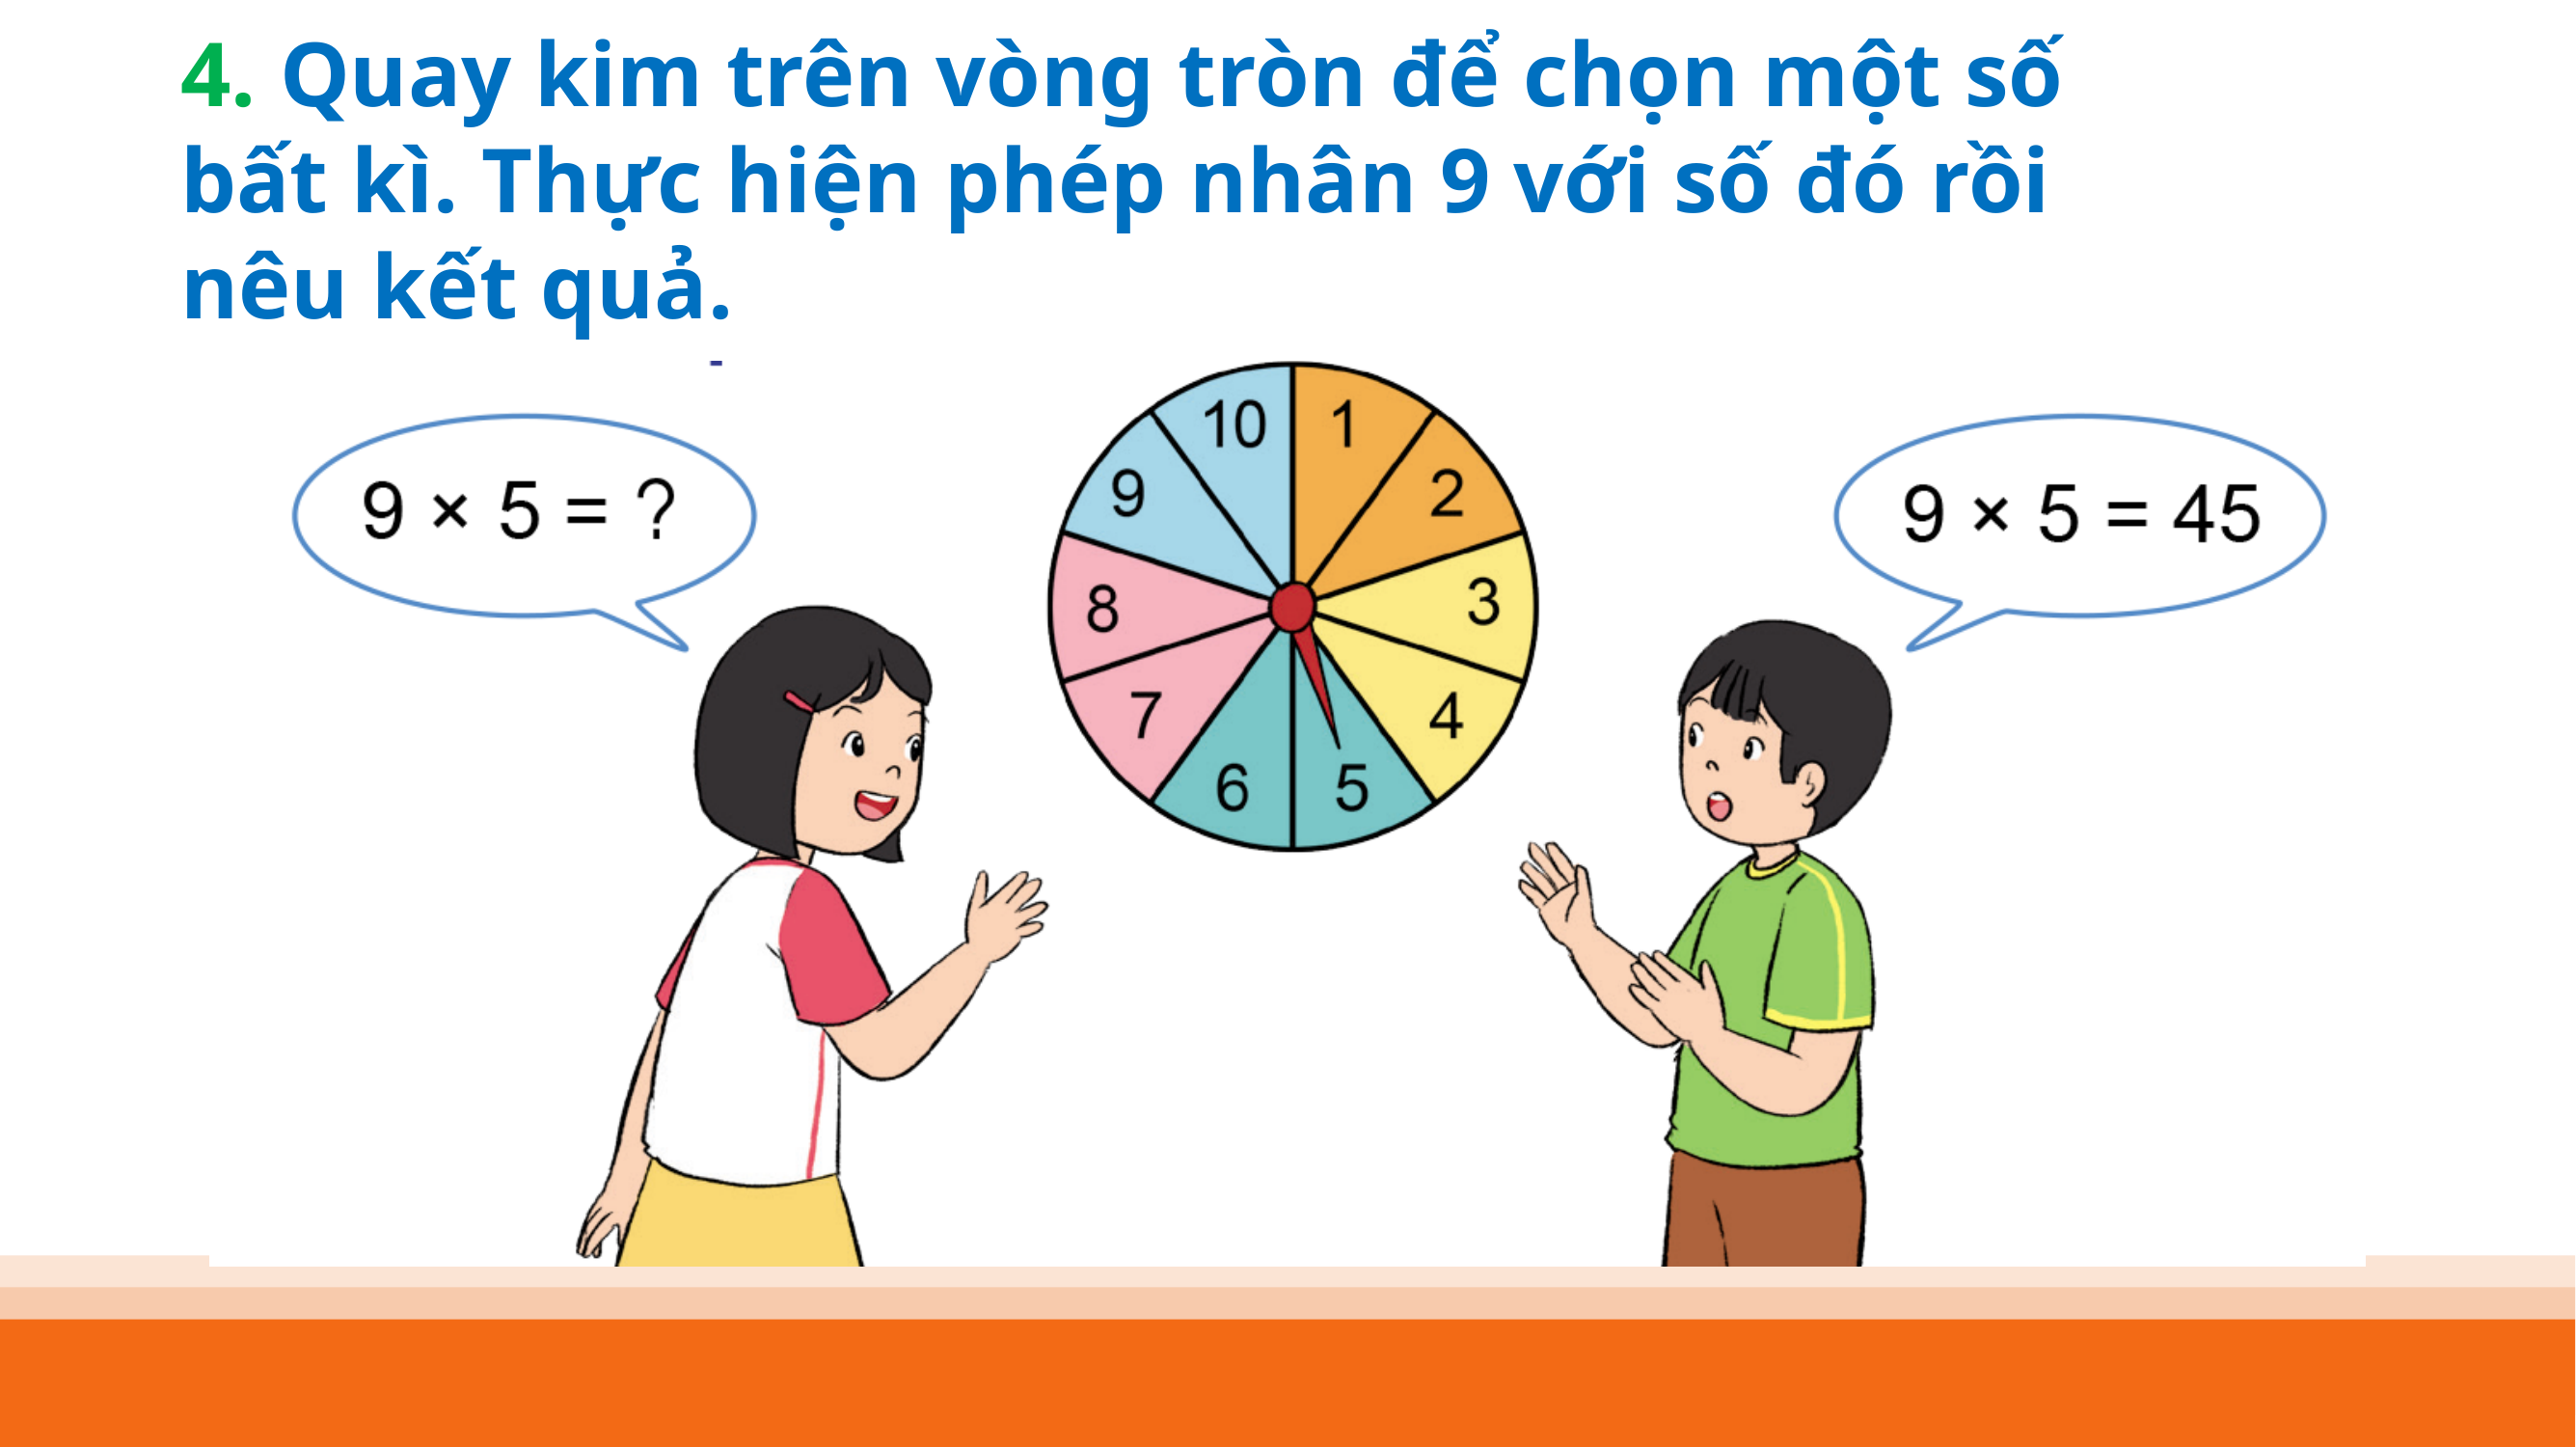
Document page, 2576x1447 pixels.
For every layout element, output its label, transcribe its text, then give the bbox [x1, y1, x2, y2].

text_box 4. Quay kim trên vòng tròn để chọn một số bất kì. Thực hiện phép nhân 9 với số đó rồi nêu kết quả. [166, 11, 2192, 344]
picture [208, 361, 2367, 1267]
